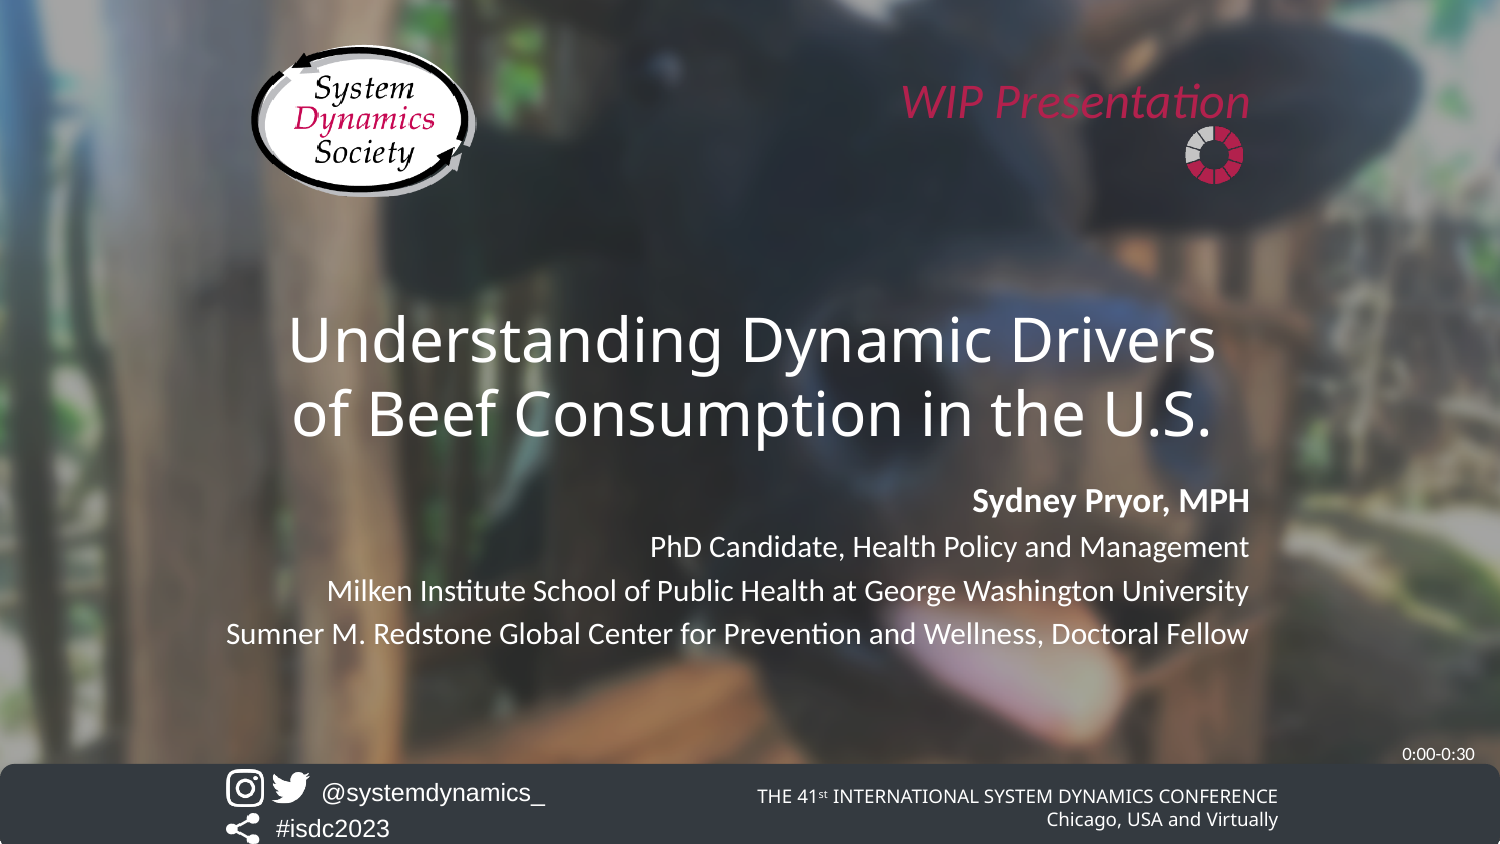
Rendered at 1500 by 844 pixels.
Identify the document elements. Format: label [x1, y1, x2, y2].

picture [0, 0, 1500, 763]
text_box [251, 46, 477, 198]
text_box [0, 763, 1500, 844]
